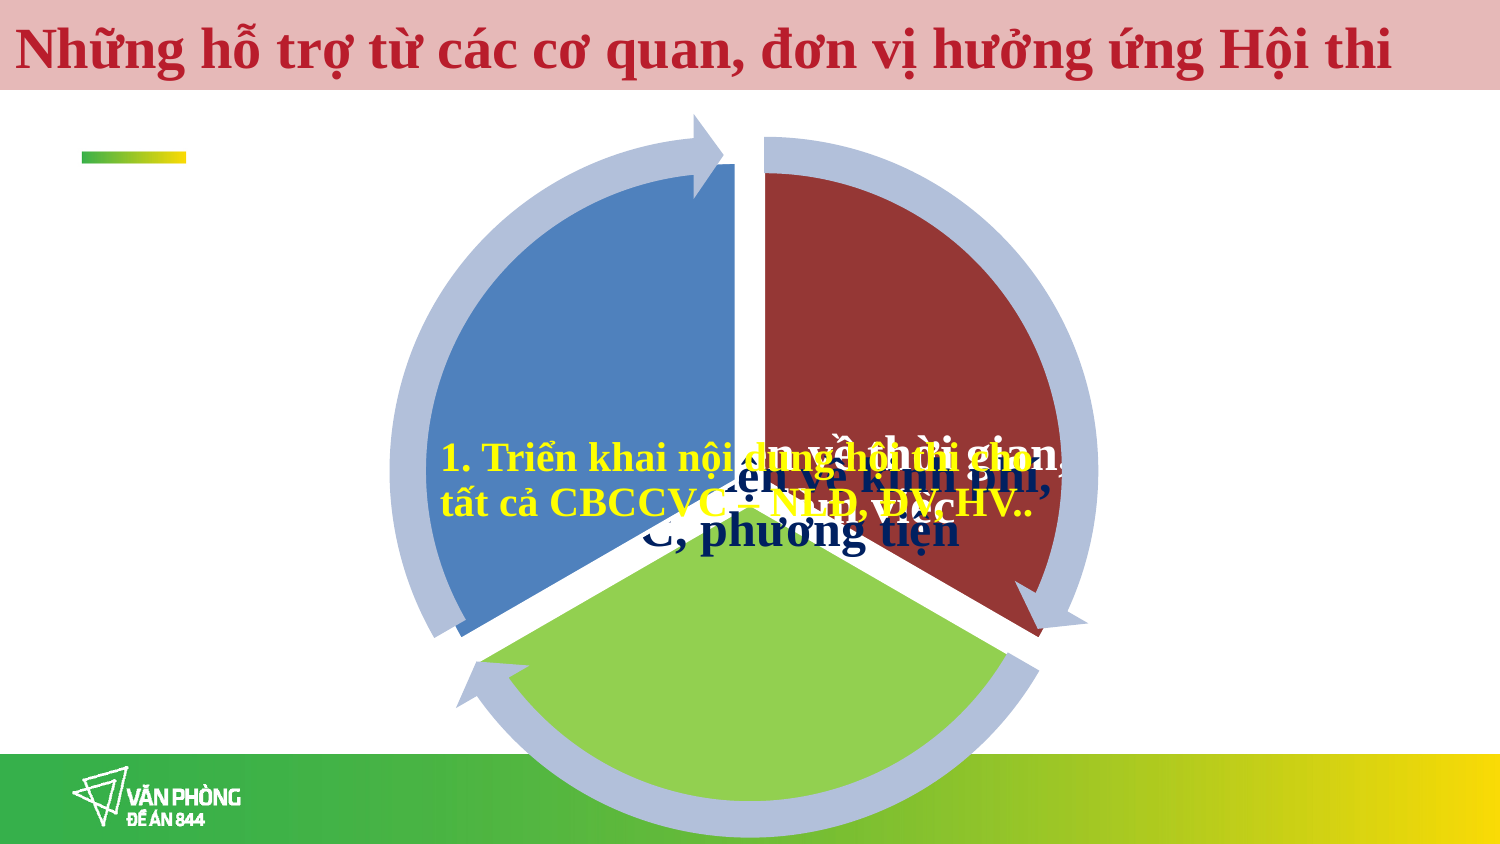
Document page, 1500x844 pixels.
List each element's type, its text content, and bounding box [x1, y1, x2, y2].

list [74, 112, 1426, 844]
title Những hỗ trợ từ các cơ quan, đơn vị hưởng ứng Hội thi [0, 0, 1500, 91]
picture [0, 91, 1500, 844]
